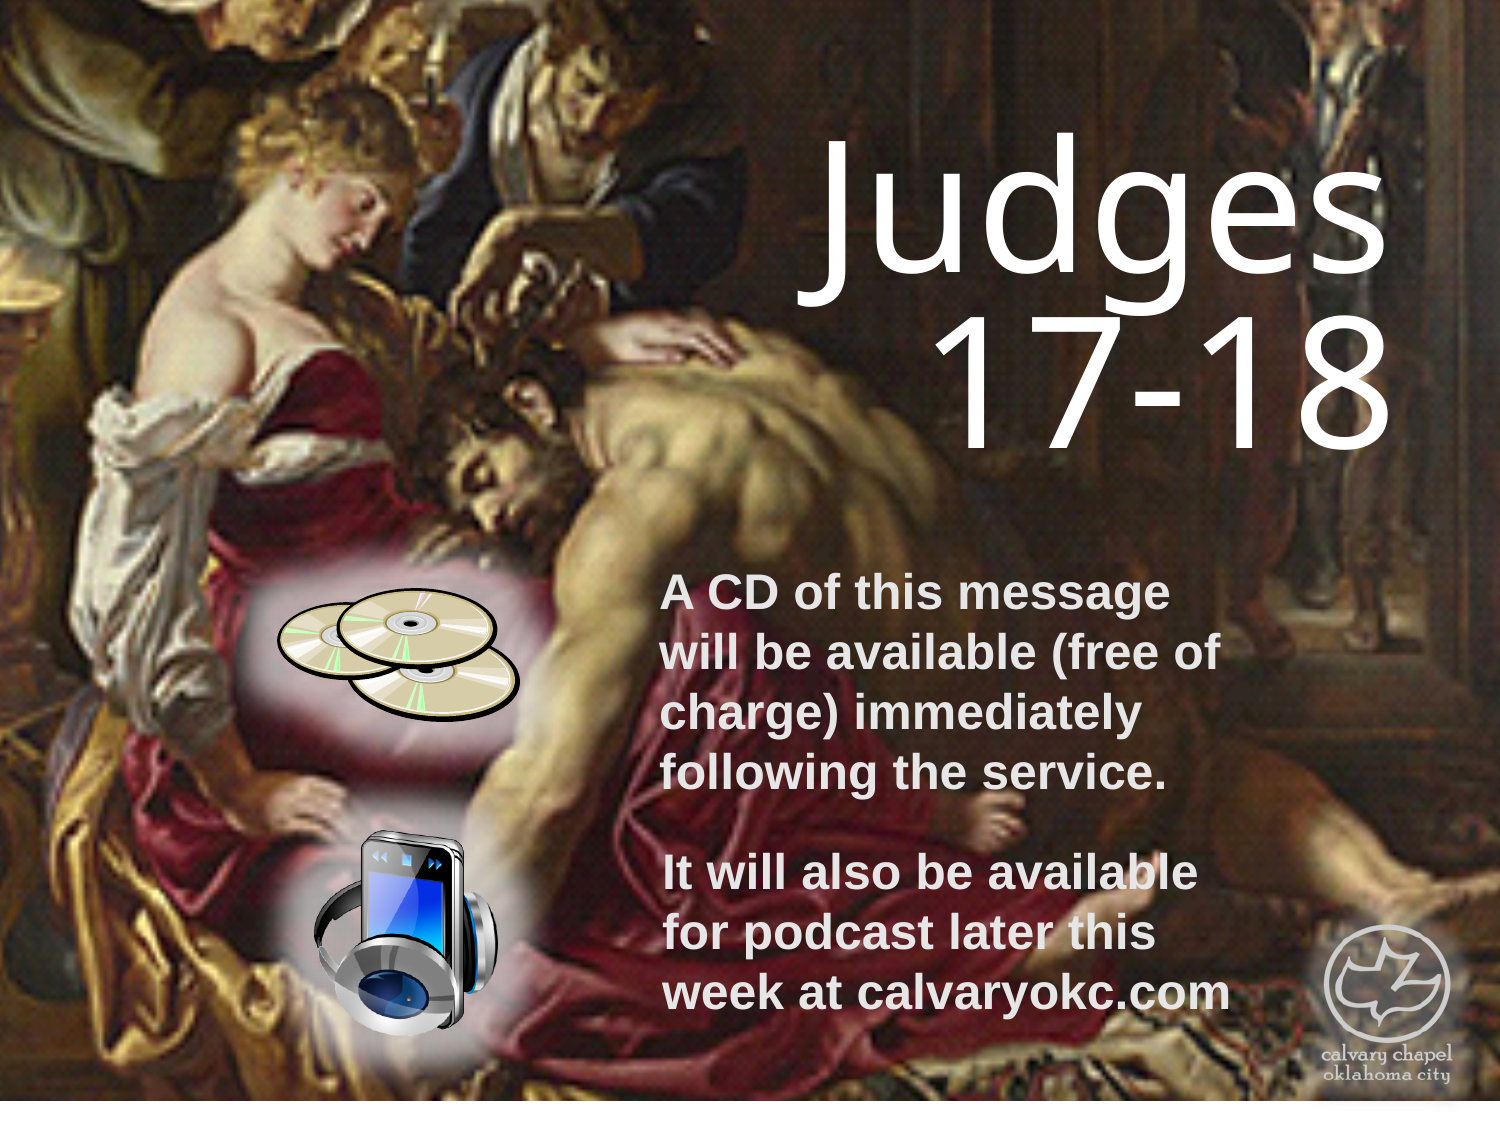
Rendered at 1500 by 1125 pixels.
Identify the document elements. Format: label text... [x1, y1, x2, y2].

text_box Judges [254, 788, 546, 1079]
text_box Judges [699, 81, 1408, 317]
text_box 17-18 [704, 258, 1413, 493]
text_box A CD of this message will be available (free of charge) immediately following the service. [644, 551, 1271, 807]
text_box It will also be available for podcast later this week at calvaryokc.com [647, 832, 1274, 1028]
text_box Judges [236, 547, 562, 764]
picture [0, 0, 1500, 1125]
